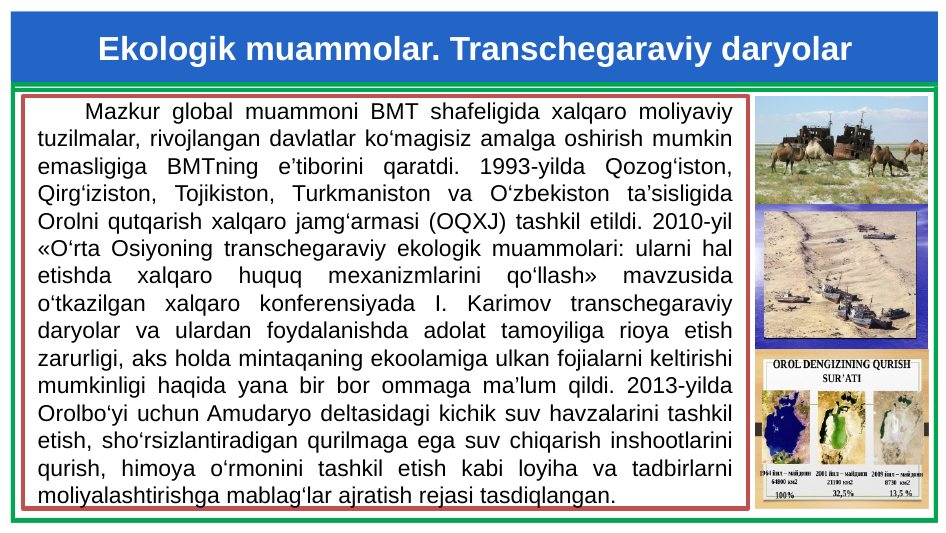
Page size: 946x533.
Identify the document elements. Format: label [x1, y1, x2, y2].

text_box [10, 11, 939, 523]
picture [755, 95, 929, 509]
